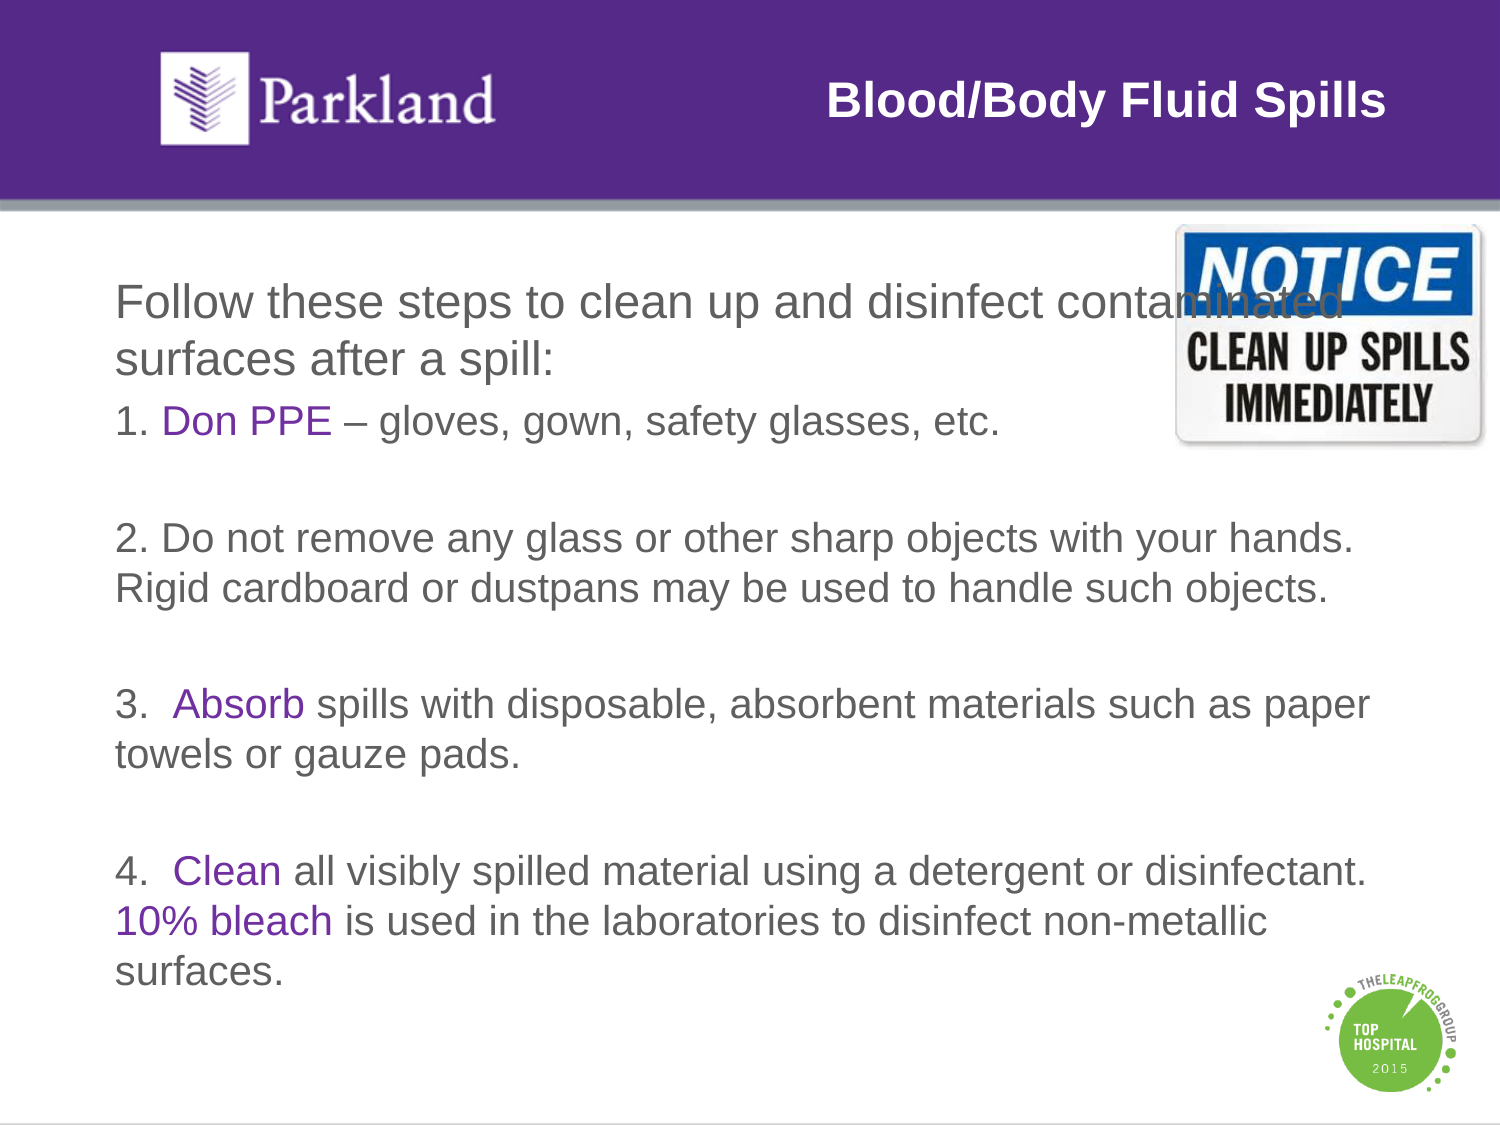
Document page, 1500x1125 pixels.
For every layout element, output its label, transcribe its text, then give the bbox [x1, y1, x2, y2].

title Blood/Body Fluid Spills [624, 45, 1388, 150]
list Follow these steps to clean up and disinfect contaminated surfaces after a spill: 1. Don PPE – gloves, gown, safety glasses, etc. 2. Do not remove any glass or other sharp objects with your hands. Rigid cardboard or dustpans may be used to handle such objects. 3. Absorb spills with disposable, absorbent materials such as paper towels or gauze pads. 4. Clean all visibly spilled material using a detergent or disinfectant. 10% bleach is used in the laboratories to disinfect non-metallic surfaces. [99, 262, 1388, 1005]
picture [0, 0, 1500, 1125]
